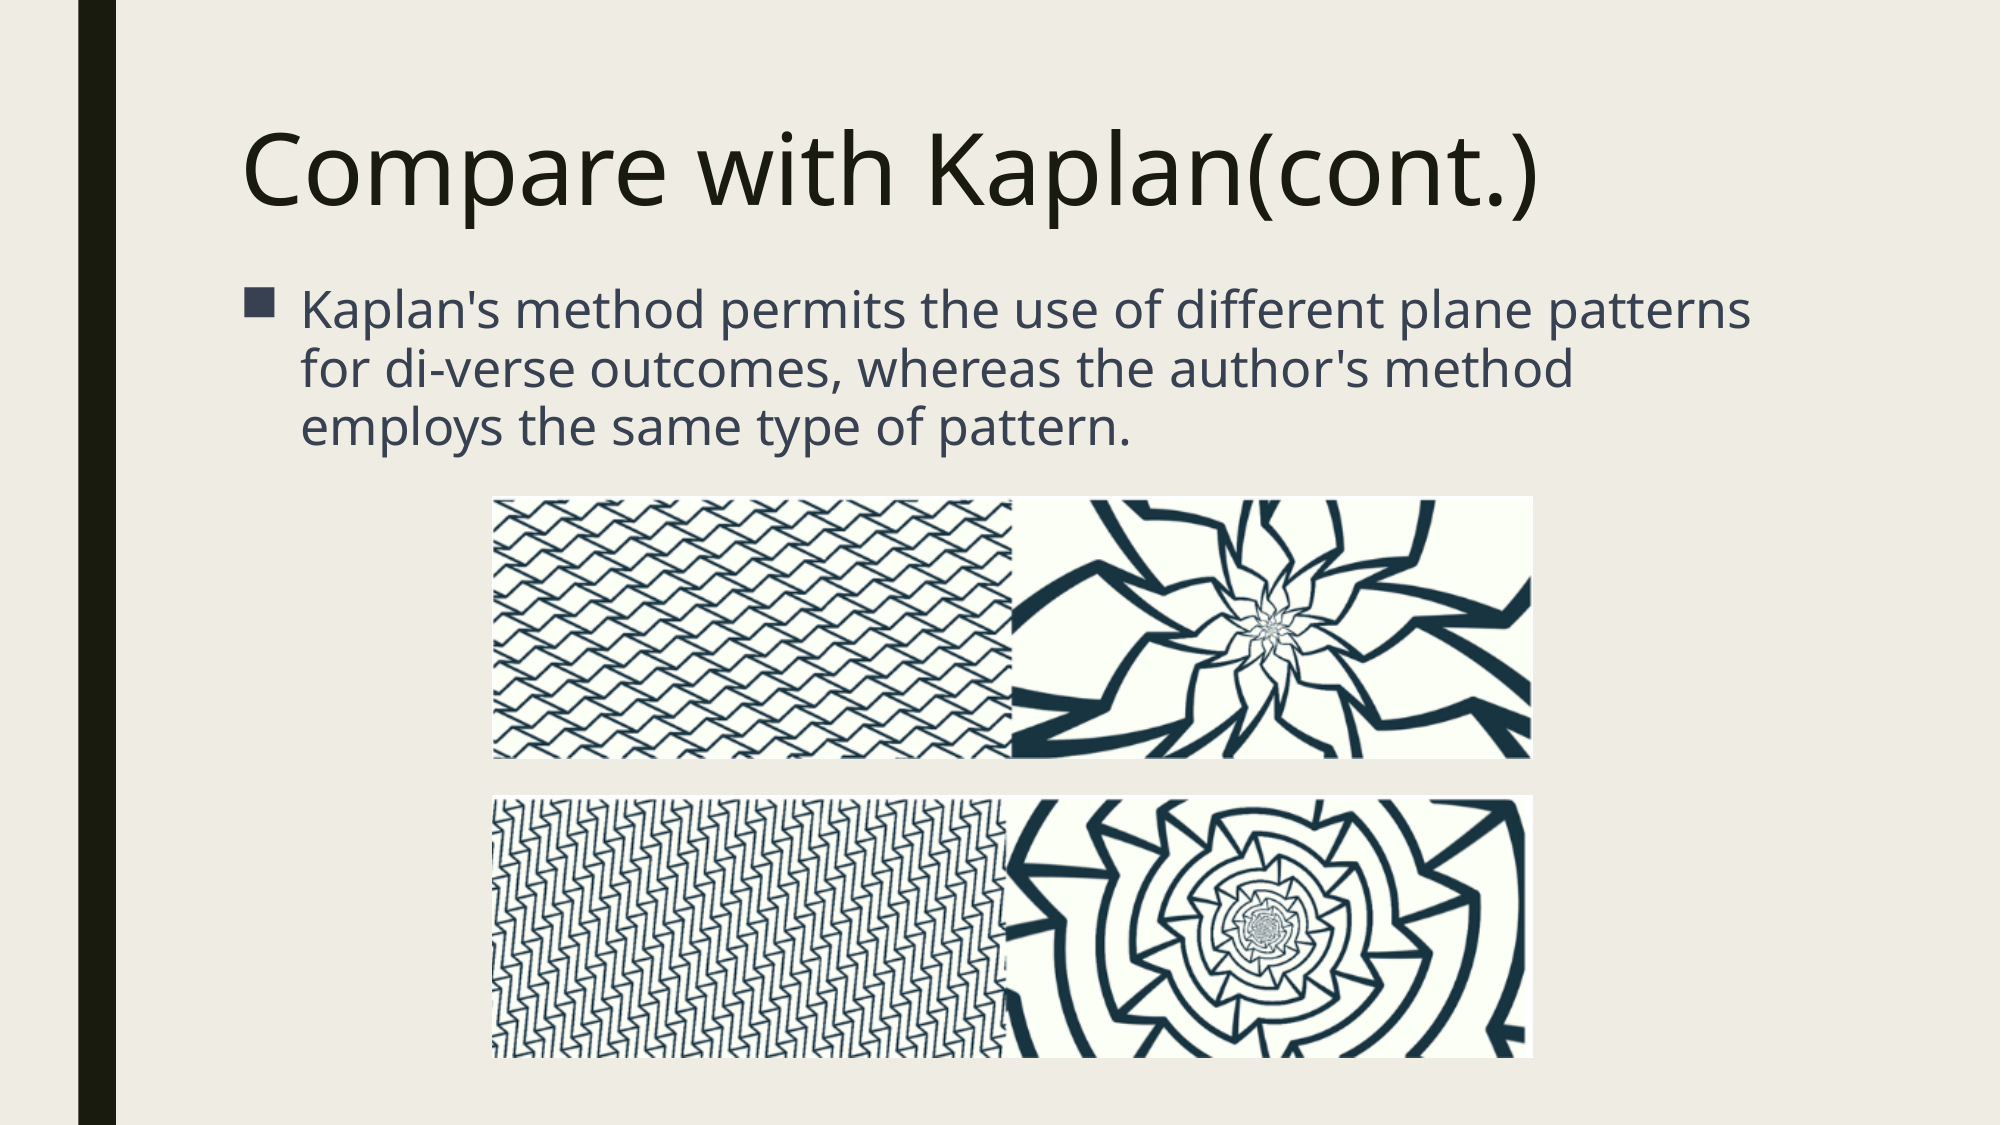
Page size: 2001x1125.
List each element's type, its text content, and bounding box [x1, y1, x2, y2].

picture [492, 795, 1533, 1058]
title Compare with Kaplan(cont.) [225, 112, 1800, 274]
list Kaplan's method permits the use of different plane patterns for di-verse outcomes, whereas the author's method employs the same type of pattern. [225, 274, 1800, 465]
picture [492, 496, 1533, 759]
